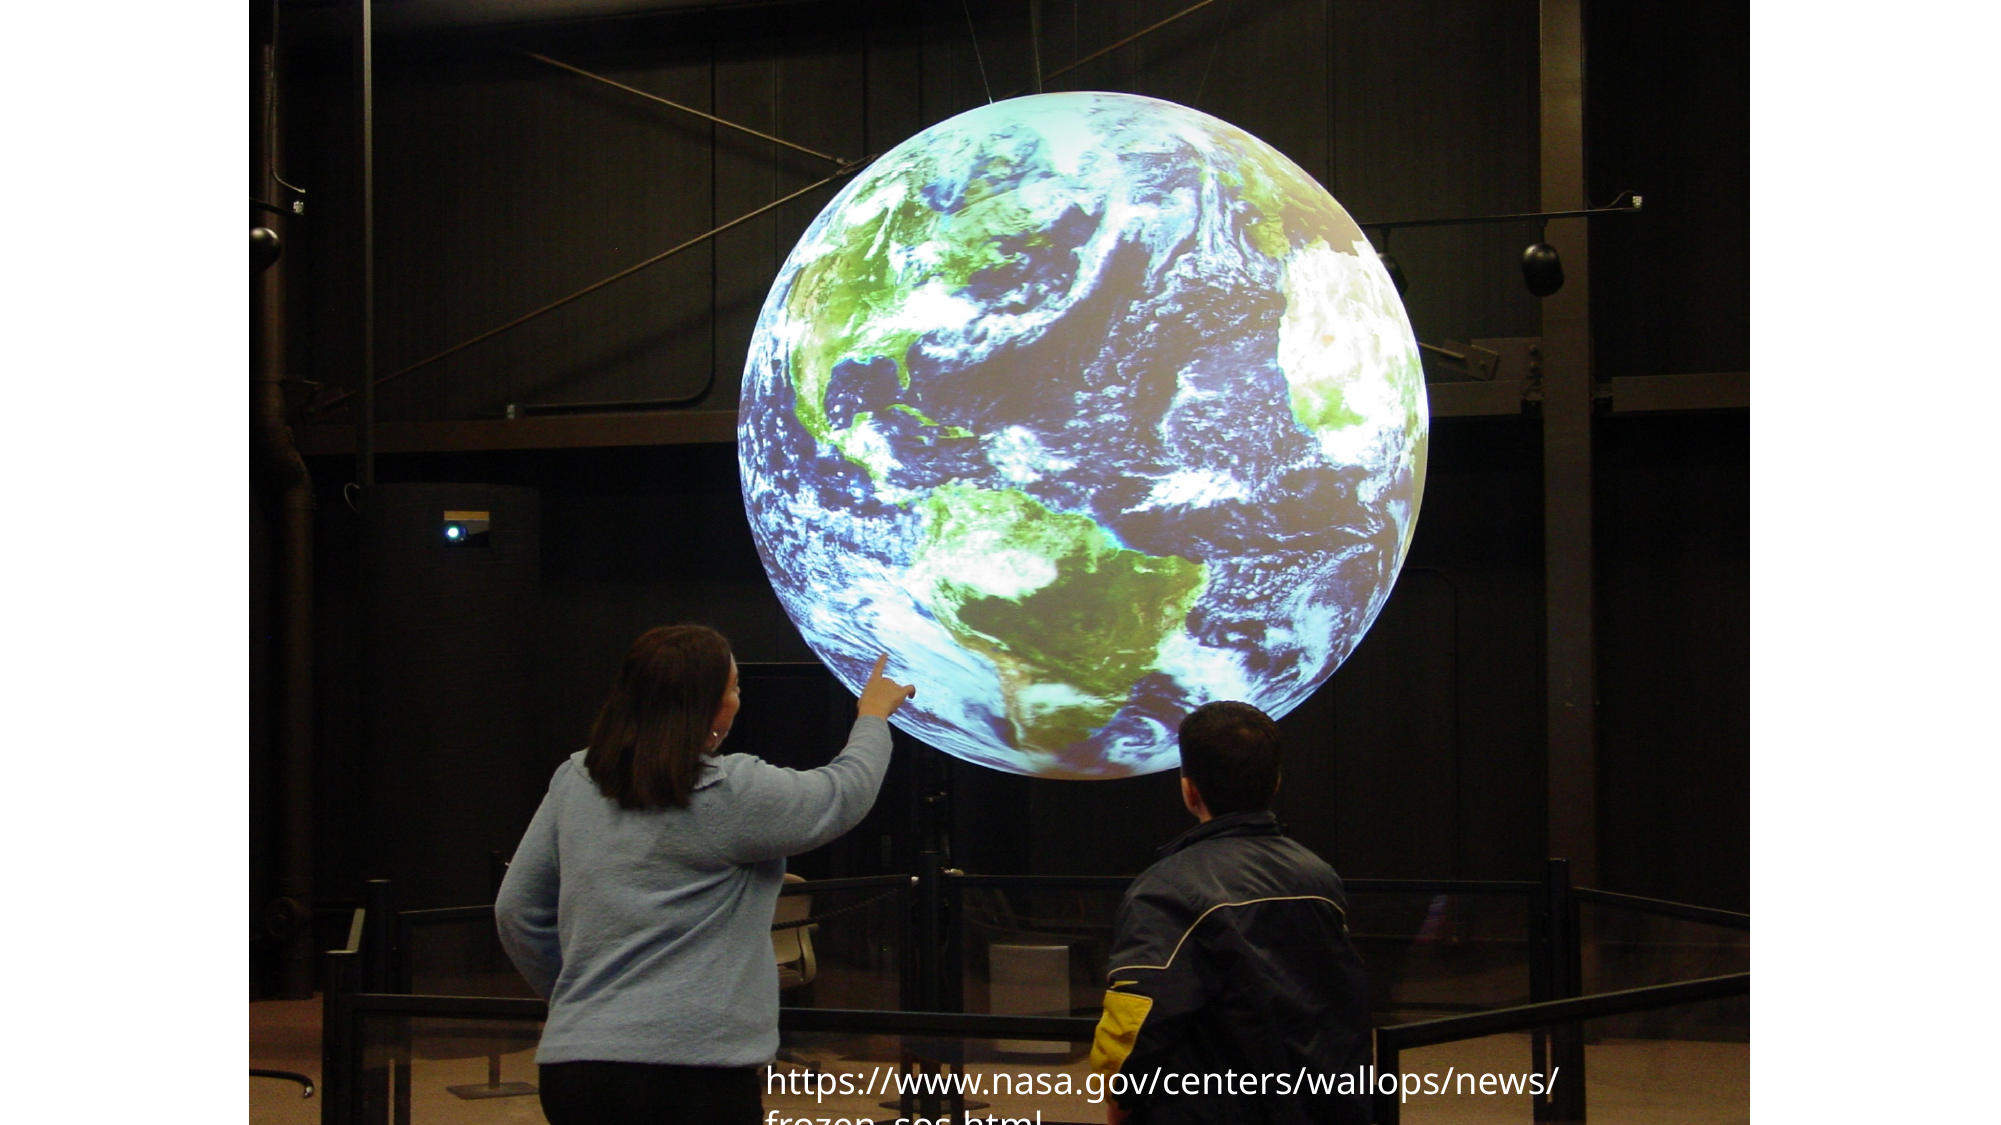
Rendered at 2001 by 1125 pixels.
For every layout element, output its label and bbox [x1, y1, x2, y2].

picture [249, 0, 1751, 1125]
